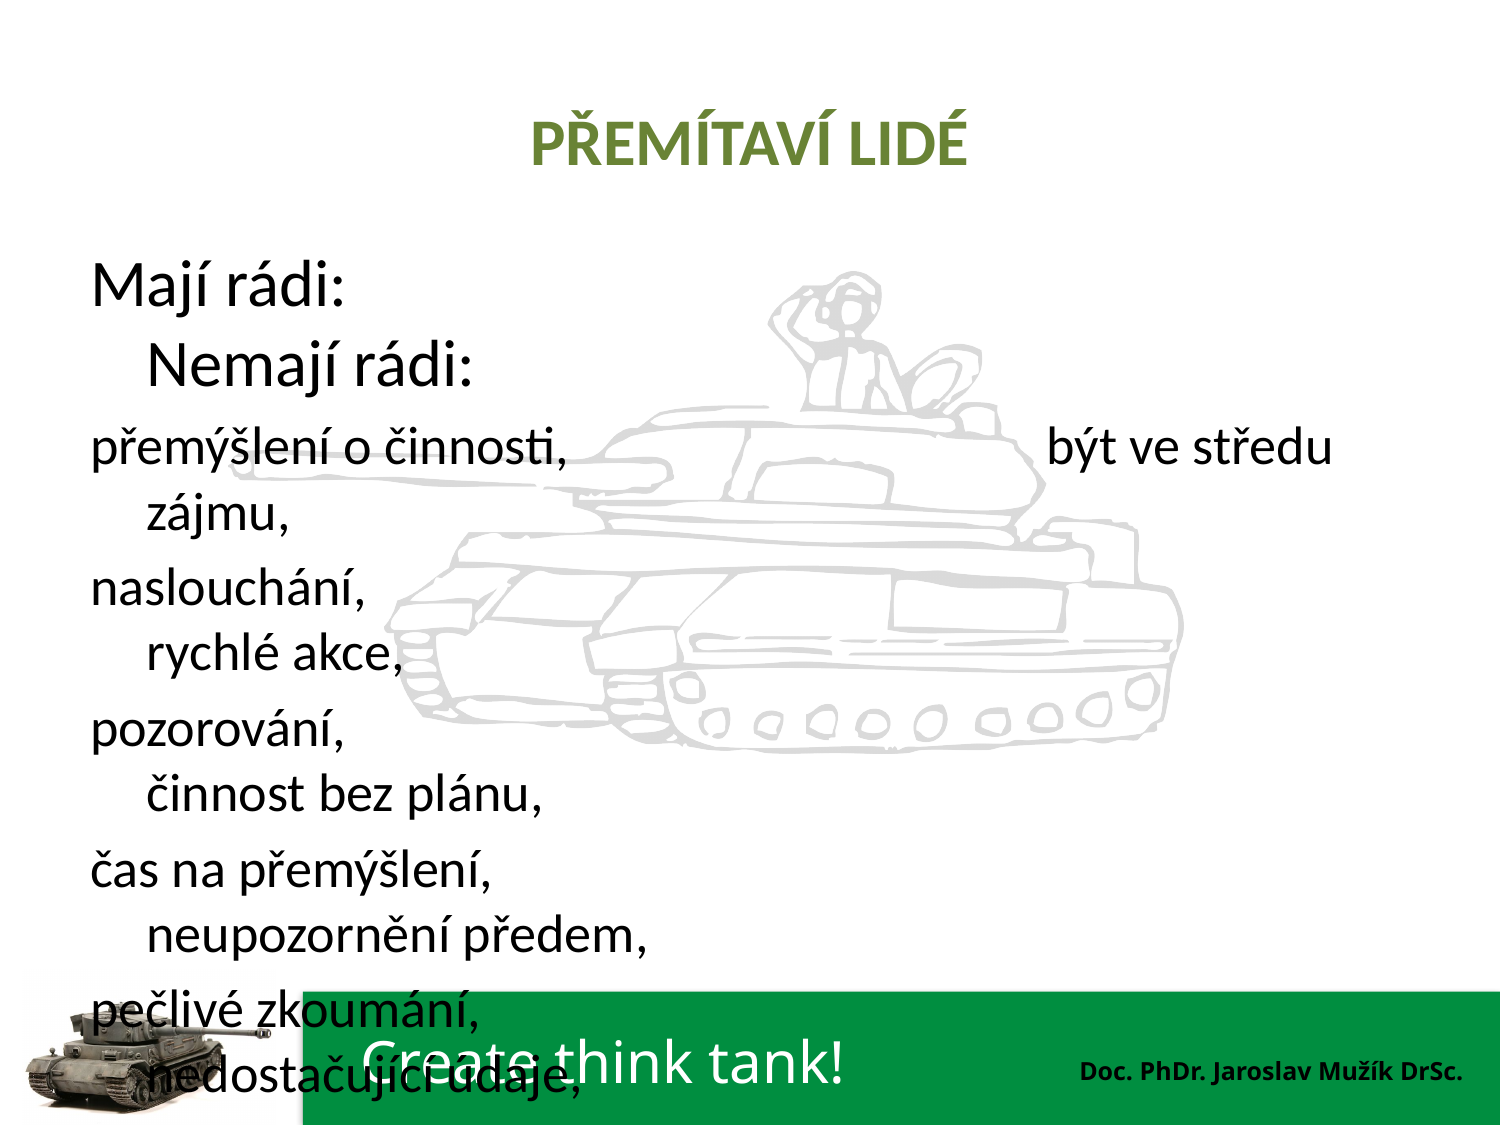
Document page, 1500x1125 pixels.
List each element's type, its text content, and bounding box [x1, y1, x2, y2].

picture [22, 969, 276, 1125]
list Mají rádi: Nemají rádi: přemýšlení o činnosti, být ve středu zájmu, naslouchání, rychlé akce, pozorování, činnost bez plánu, čas na přemýšlení, neupozornění předem, pečlivé zkoumání, nedostačující údaje, příležitost k revidování, stručné pokyny, spořádanou výměnu názorů, zkratky, nebýt časově omezován. konečné termíny. [74, 232, 1426, 976]
title PŘEMÍTAVÍ LIDÉ [74, 44, 1426, 232]
